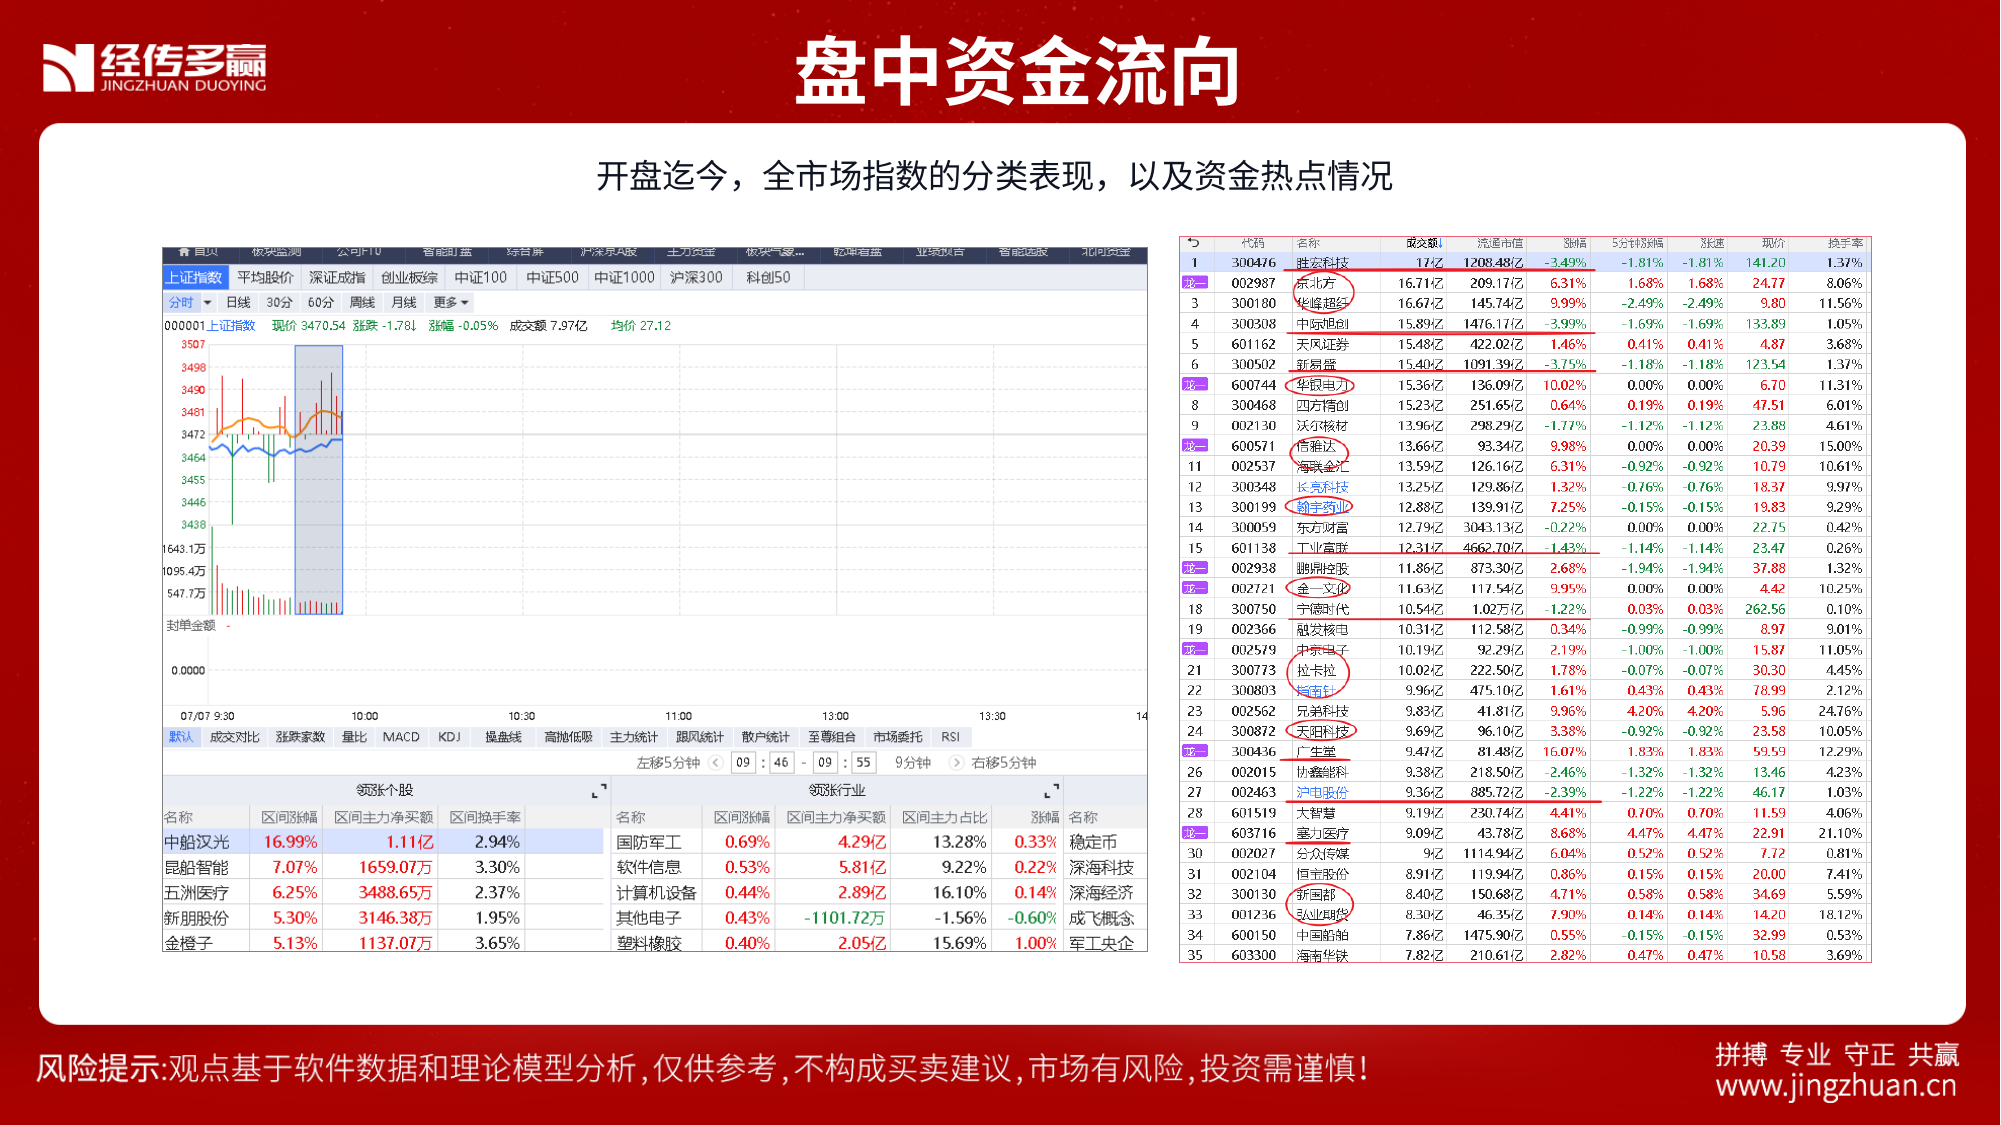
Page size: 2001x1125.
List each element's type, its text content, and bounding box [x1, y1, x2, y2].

picture [0, 0, 2000, 1125]
text_box 开盘迄今，全市场指数的分类表现，以及资金热点情况 [446, 144, 1617, 203]
text_box 盘中资金流向 [624, 16, 1352, 122]
